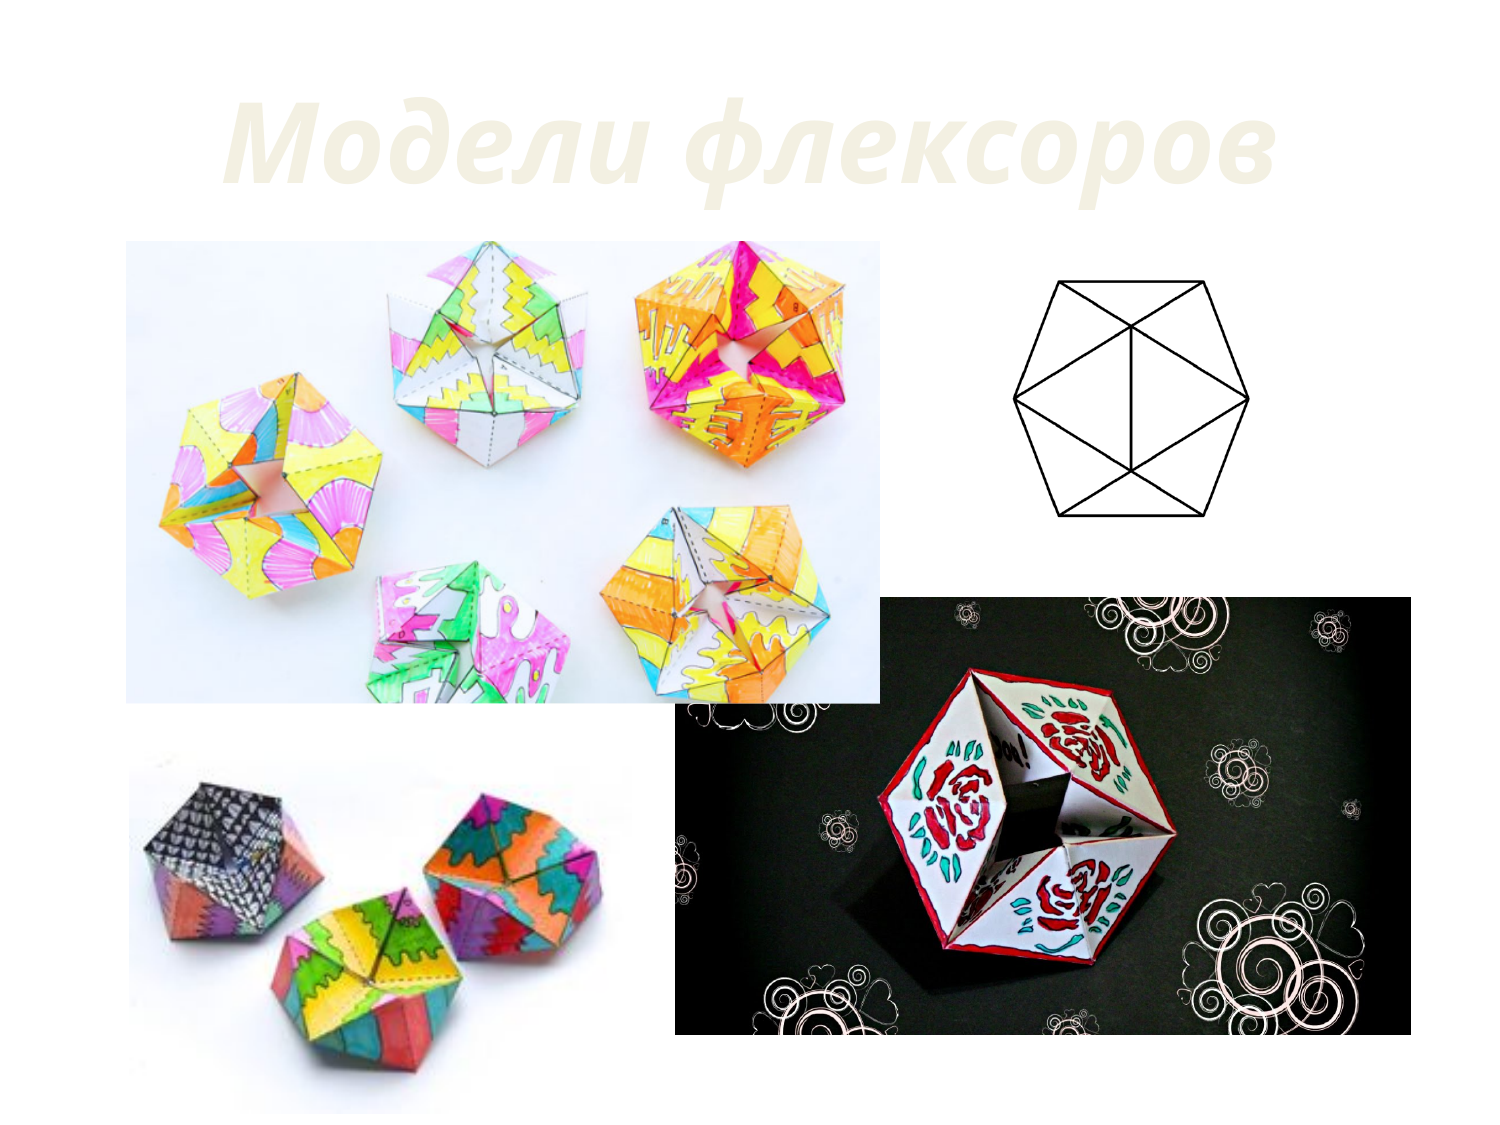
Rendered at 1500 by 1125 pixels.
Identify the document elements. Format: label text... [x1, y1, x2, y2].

picture [129, 751, 633, 1114]
title Модели флексоров [75, 45, 1425, 233]
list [126, 240, 881, 705]
picture [962, 243, 1299, 580]
picture [675, 597, 1412, 1036]
